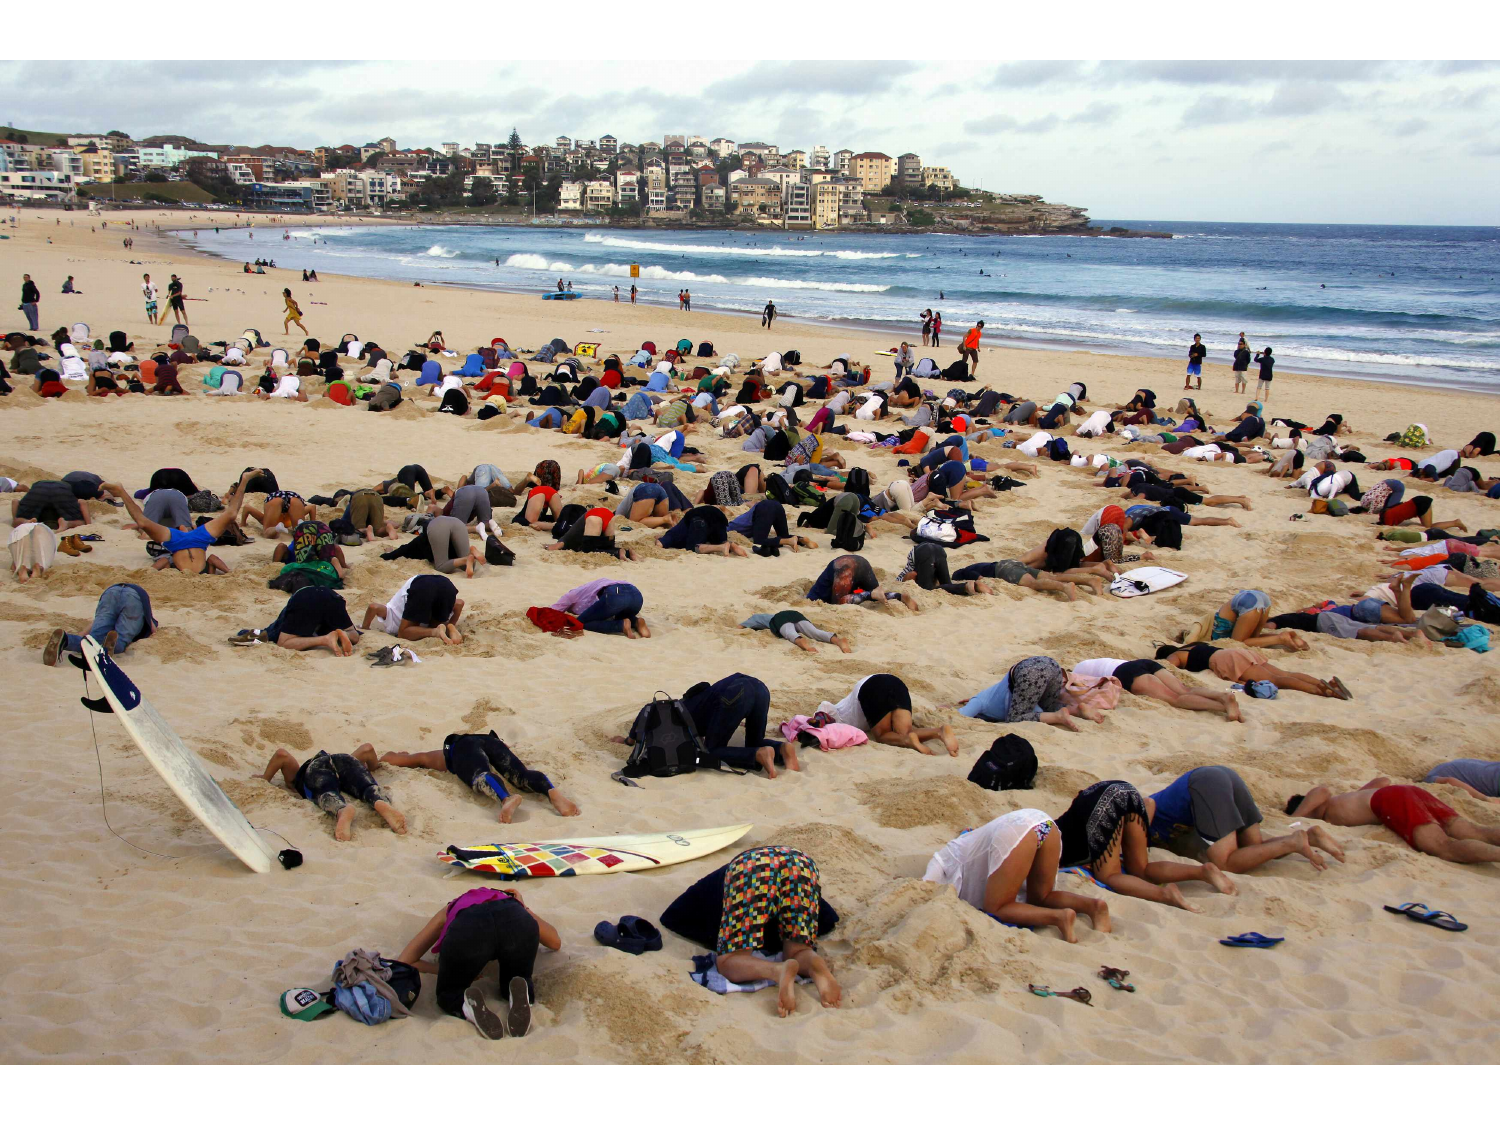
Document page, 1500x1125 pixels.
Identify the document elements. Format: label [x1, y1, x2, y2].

picture [0, 60, 1500, 1065]
